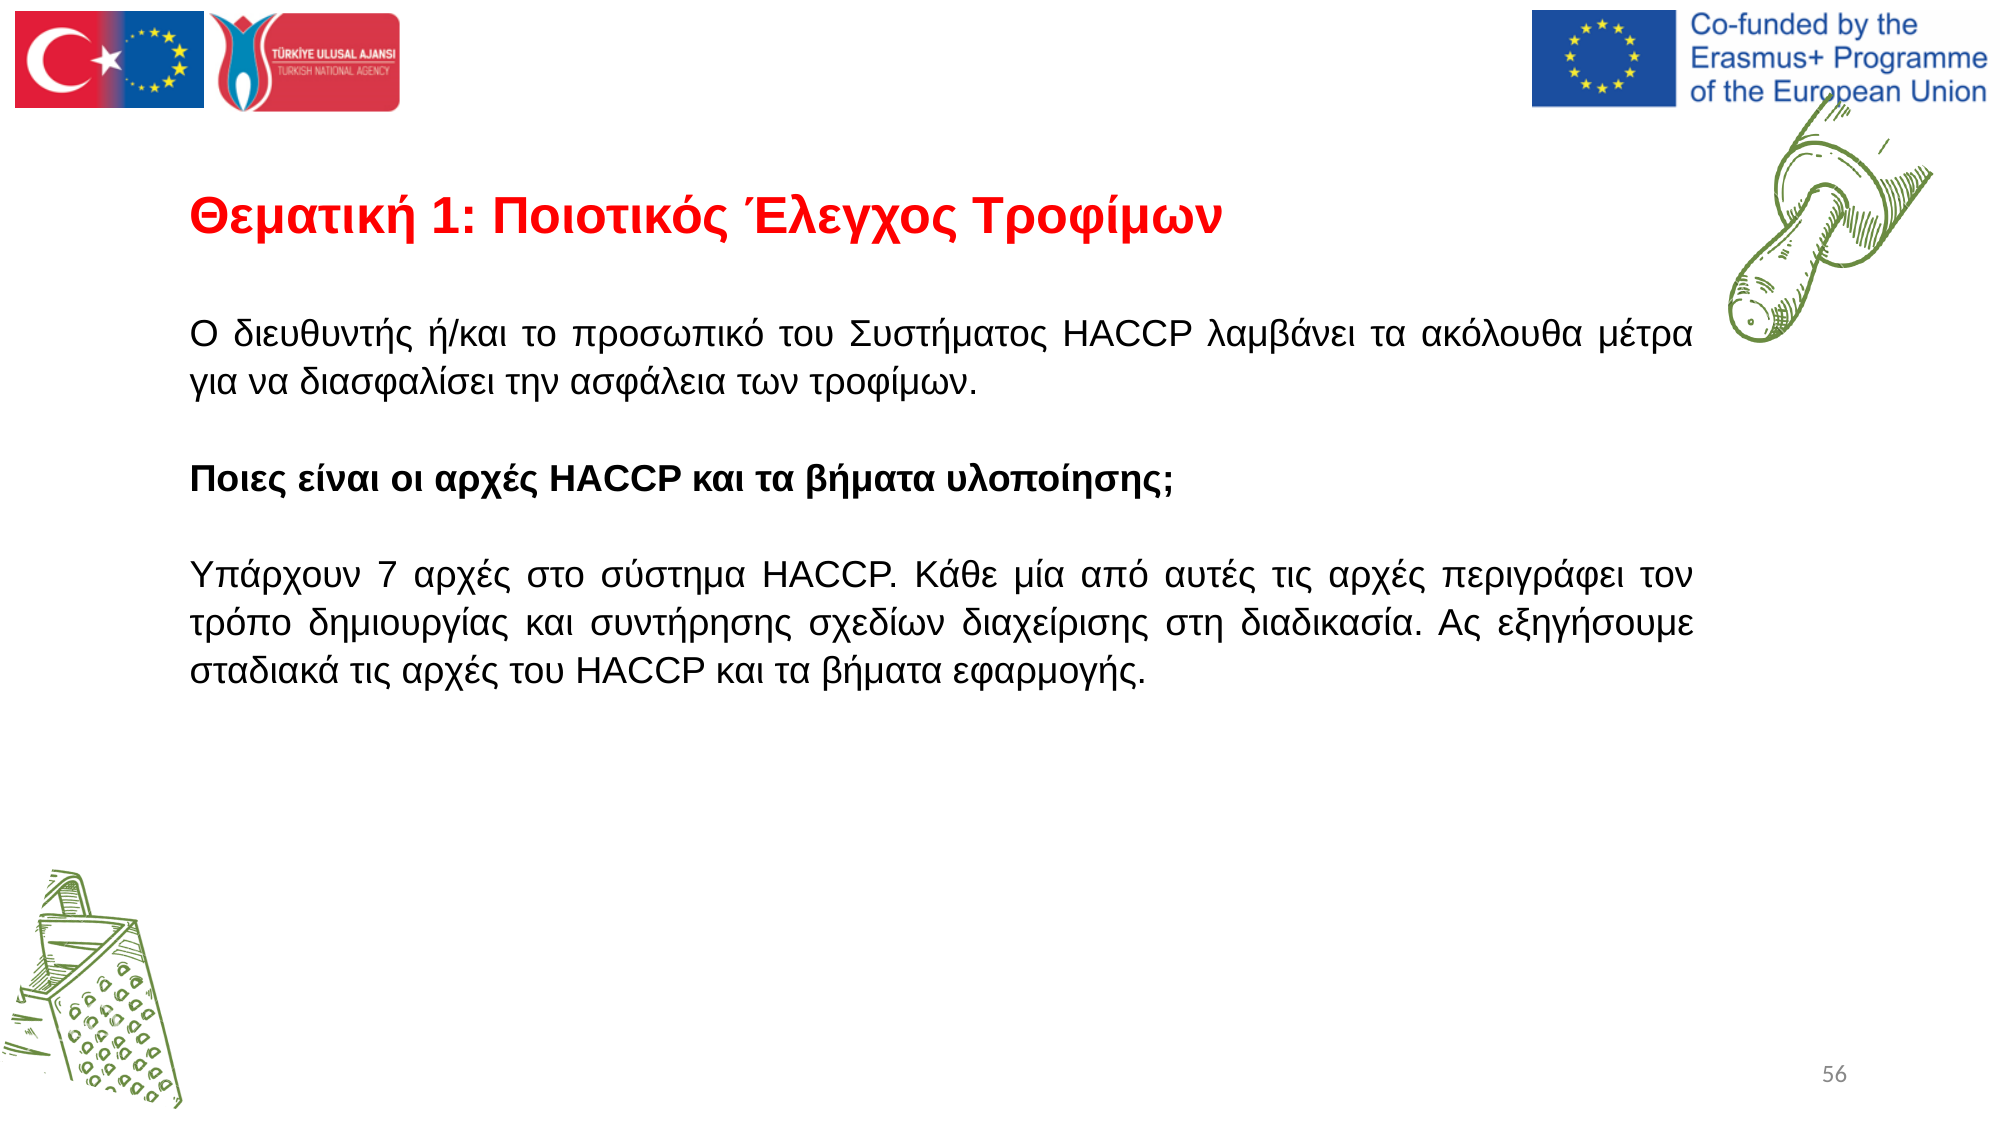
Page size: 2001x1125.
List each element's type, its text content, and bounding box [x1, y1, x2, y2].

picture [208, 8, 406, 118]
picture [1532, 10, 2000, 418]
picture [0, 825, 265, 1125]
list Ο διευθυντής ή/και το προσωπικό του Συστήματος HACCP λαμβάνει τα ακόλουθα μέτρα για να διασφαλίσει την ασφάλεια των τροφίμων. Ποιες είναι οι αρχές HACCP και τα βήματα υλοποίησης; Υπάρχουν 7 αρχές στο σύστημα HACCP. Κάθε μία από αυτές τις αρχές περιγράφει τον τρόπο δημιουργίας και συντήρησης σχεδίων διαχείρισης στη διαδικασία. Ας εξηγήσουμε σταδιακά τις αρχές του HACCP και τα βήματα εφαρμογής. [174, 298, 1710, 1014]
picture [15, 11, 204, 108]
title Θεματική 1: Ποιοτικός Έλεγχος Τροφίμων [174, 143, 1710, 298]
slide_number 56 [1412, 1042, 1863, 1103]
